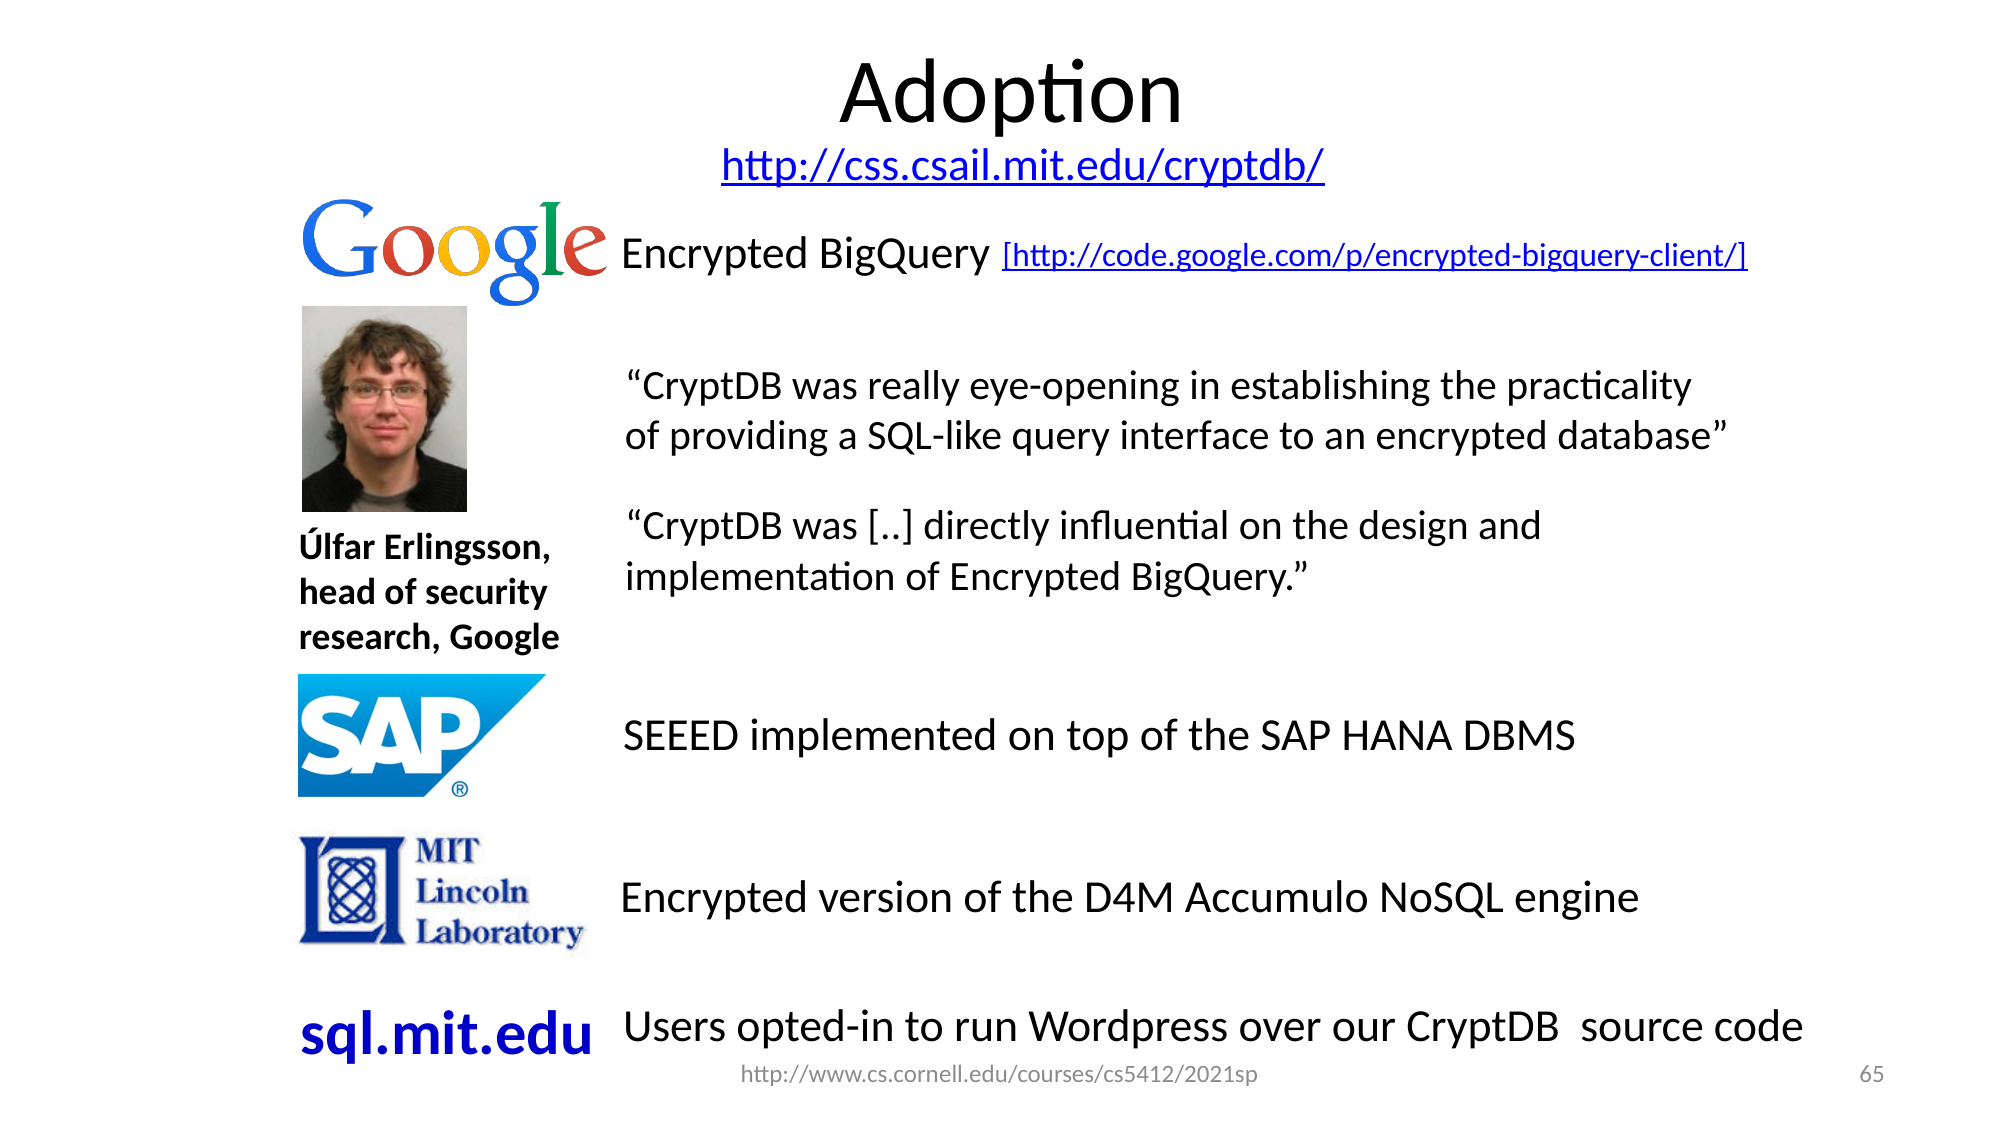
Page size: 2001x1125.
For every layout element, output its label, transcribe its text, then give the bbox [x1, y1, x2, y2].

text_box Úlfar Erlingsson, head of security research, Google [284, 514, 605, 710]
text_box Encrypted BigQuery [611, 214, 1144, 285]
text_box Encrypted version of the D4M Accumulo NoSQL engine [605, 858, 1809, 929]
title Adoption [337, 0, 1688, 180]
text_box “CryptDB was [..] directly influential on the design and implementation of Encrypted BigQuery.” [610, 490, 1682, 606]
text_box SEEED implemented on top of the SAP HANA DBMS [608, 696, 1752, 767]
text_box “CryptDB was really eye-opening in establishing the practicality of providing a SQL-like query interface to an encrypted database” [610, 350, 1748, 465]
picture [288, 831, 592, 959]
slide_number 65 [1433, 1042, 1900, 1103]
text_box Users opted-in to run Wordpress over our CryptDB source code [608, 988, 1920, 1114]
footer http://www.cs.cornell.edu/courses/cs5412/2021sp [683, 1042, 1317, 1103]
text_box http://css.csail.mit.edu/cryptdb/ [706, 126, 1375, 197]
picture [298, 746, 308, 755]
picture [301, 198, 607, 512]
text_box sql.mit.edu [286, 984, 632, 1075]
picture [298, 676, 546, 797]
text_box [http://code.google.com/p/encrypted-bigquery-client/] [987, 225, 1815, 281]
